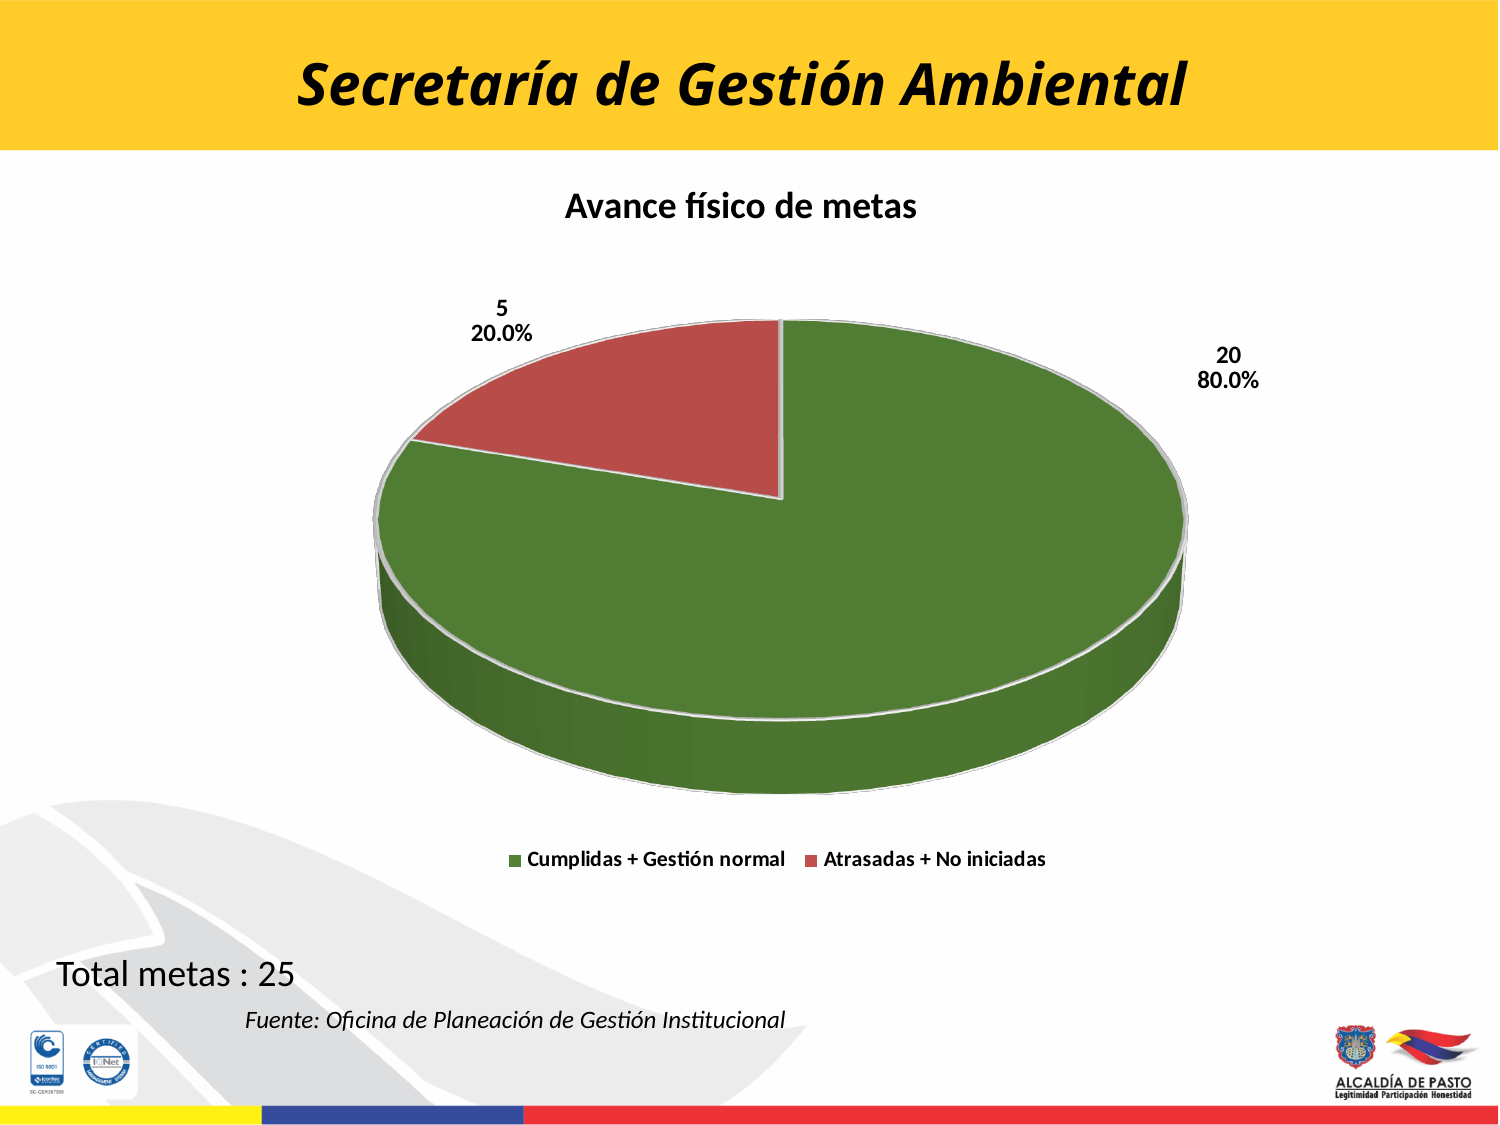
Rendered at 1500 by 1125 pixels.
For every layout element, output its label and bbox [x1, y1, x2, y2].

chart [229, 273, 1331, 880]
picture [0, 0, 1499, 1125]
